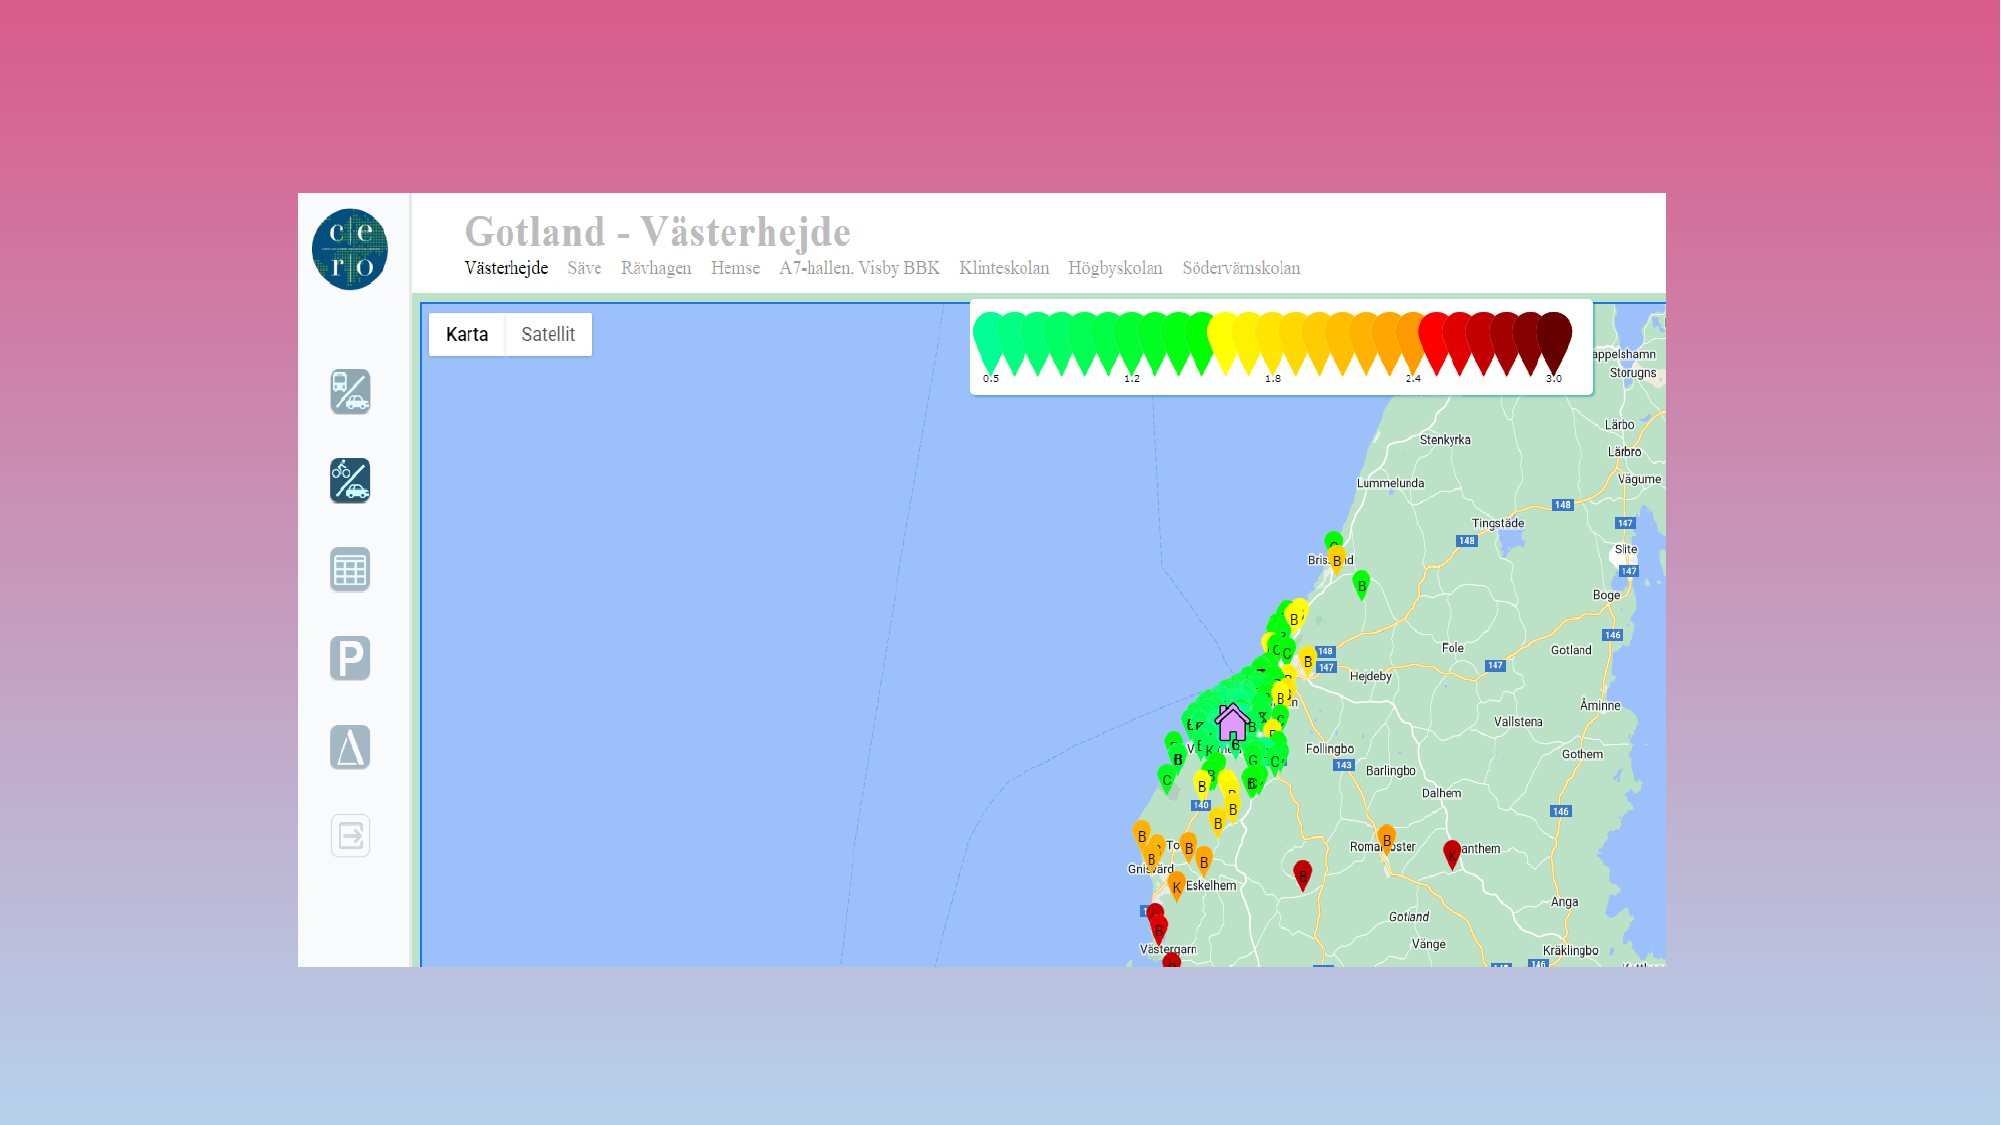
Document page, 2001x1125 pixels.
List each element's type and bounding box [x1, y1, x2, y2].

picture [298, 193, 1666, 967]
